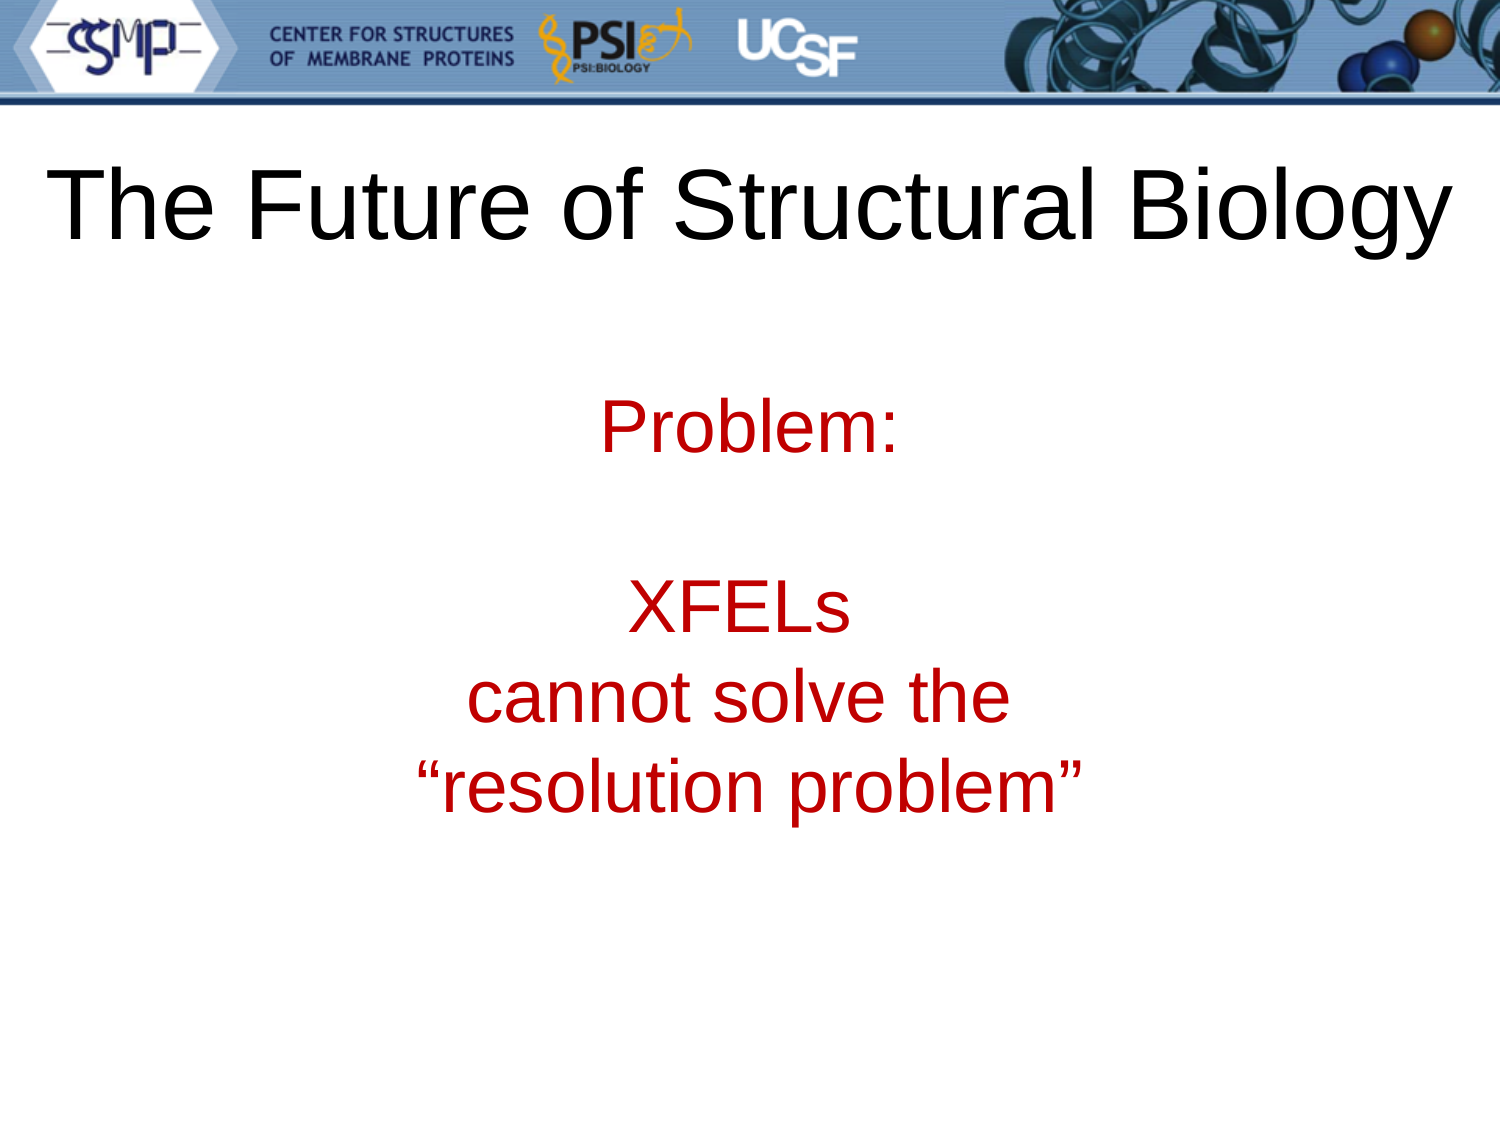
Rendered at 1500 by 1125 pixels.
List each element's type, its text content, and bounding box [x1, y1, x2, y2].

picture [0, 0, 1500, 107]
text_box Problem: XFELs cannot solve the “resolution problem” [0, 369, 1500, 835]
title The Future of Structural Biology [0, 115, 1500, 291]
